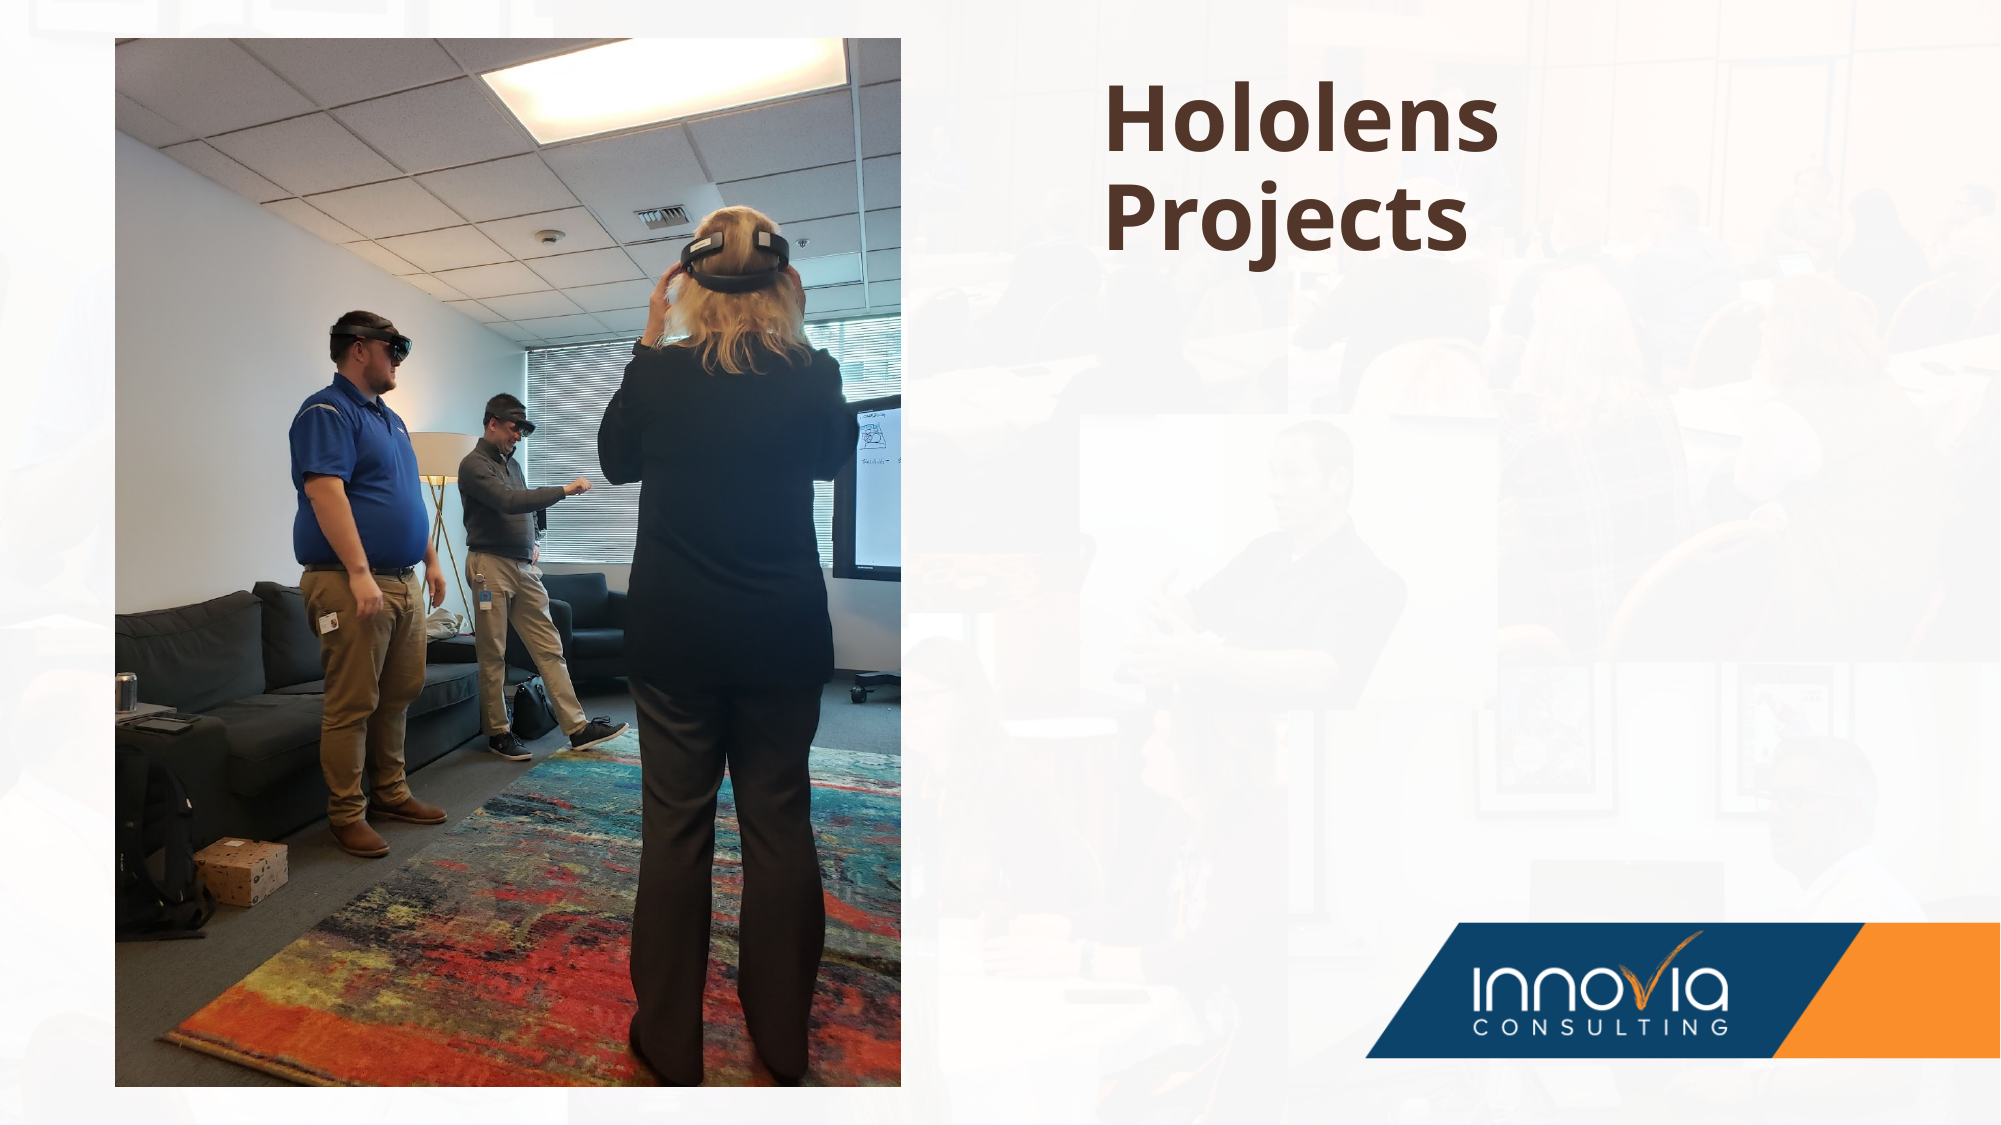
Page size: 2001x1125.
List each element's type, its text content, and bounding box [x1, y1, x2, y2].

title Hololens Projects [1086, 59, 1863, 283]
picture [0, 0, 2001, 1125]
